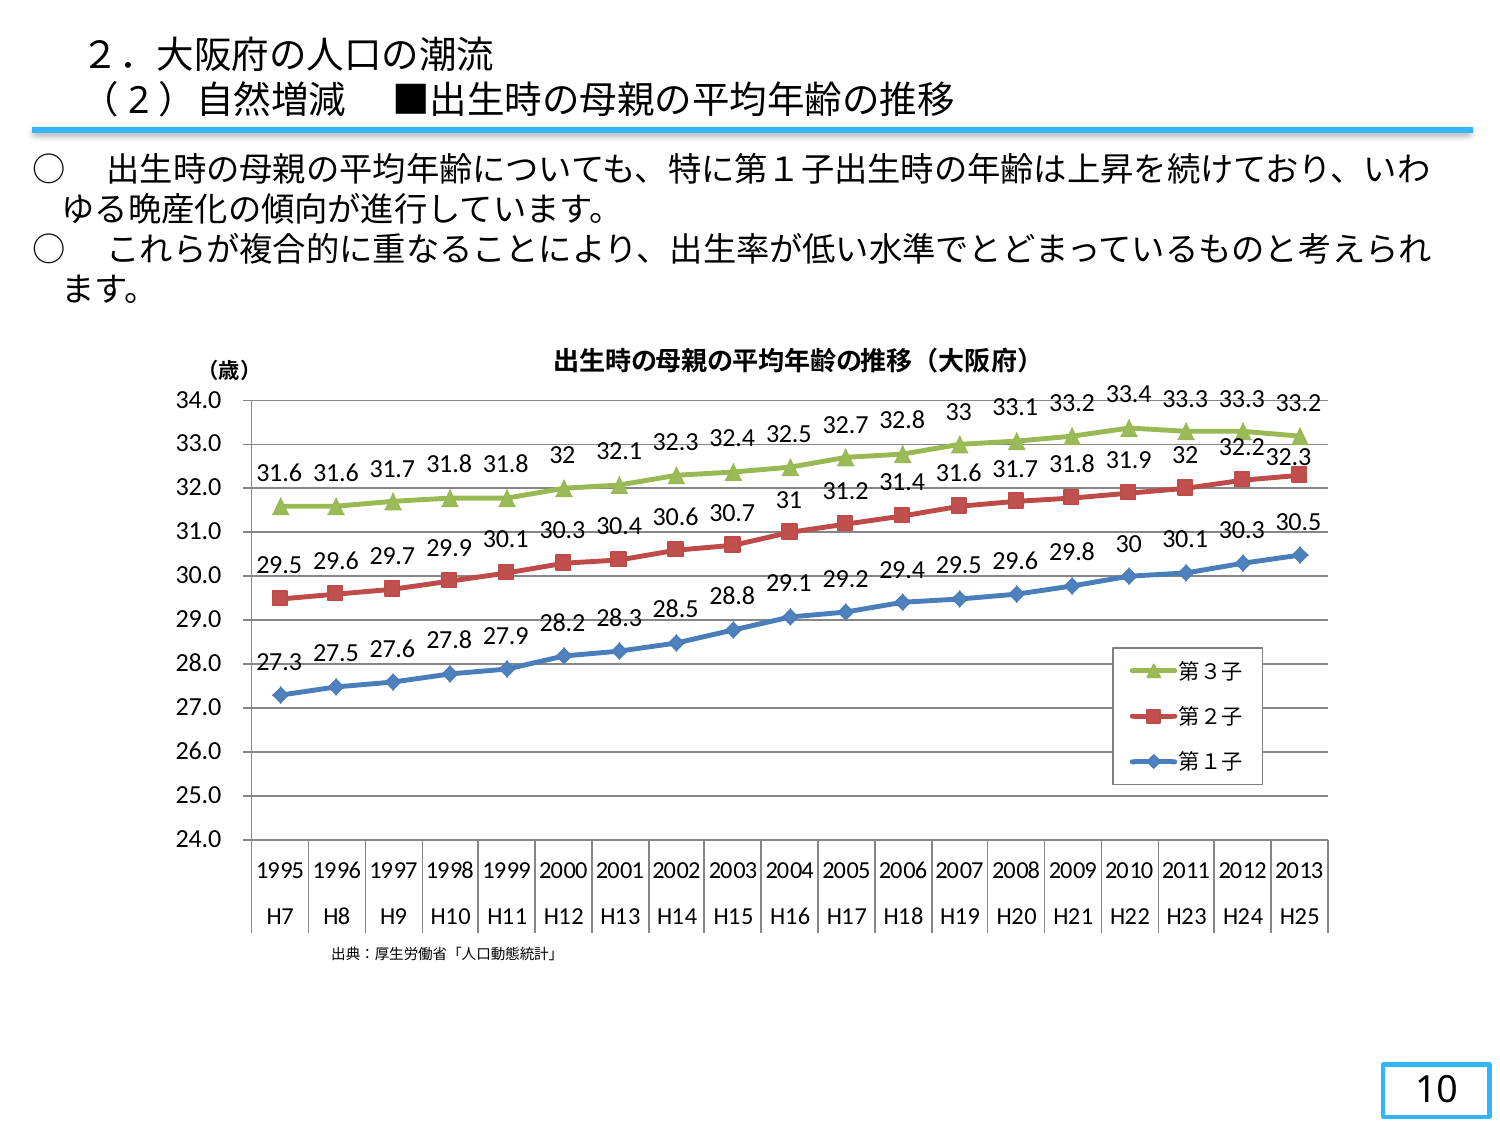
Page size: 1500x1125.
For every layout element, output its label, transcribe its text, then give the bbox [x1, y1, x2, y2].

picture [159, 325, 1341, 933]
text_box 10 [1381, 1062, 1492, 1119]
text_box 出典：厚生労働省「人口動態統計」 [244, 947, 1210, 964]
text_box ○ 出生時の母親の平均年齢についても、特に第１子出生時の年齢は上昇を続けており、いわゆる晩産化の傾向が進行しています。 ○ これらが複合的に重なることにより、出生率が低い水準でとどまっているものと考えられます。 [17, 140, 1471, 316]
text_box [0, 0, 1500, 74]
text_box ２．大阪府の人口の潮流 （2）自然増減 ■出生時の母親の平均年齢の推移 [29, 76, 1365, 129]
